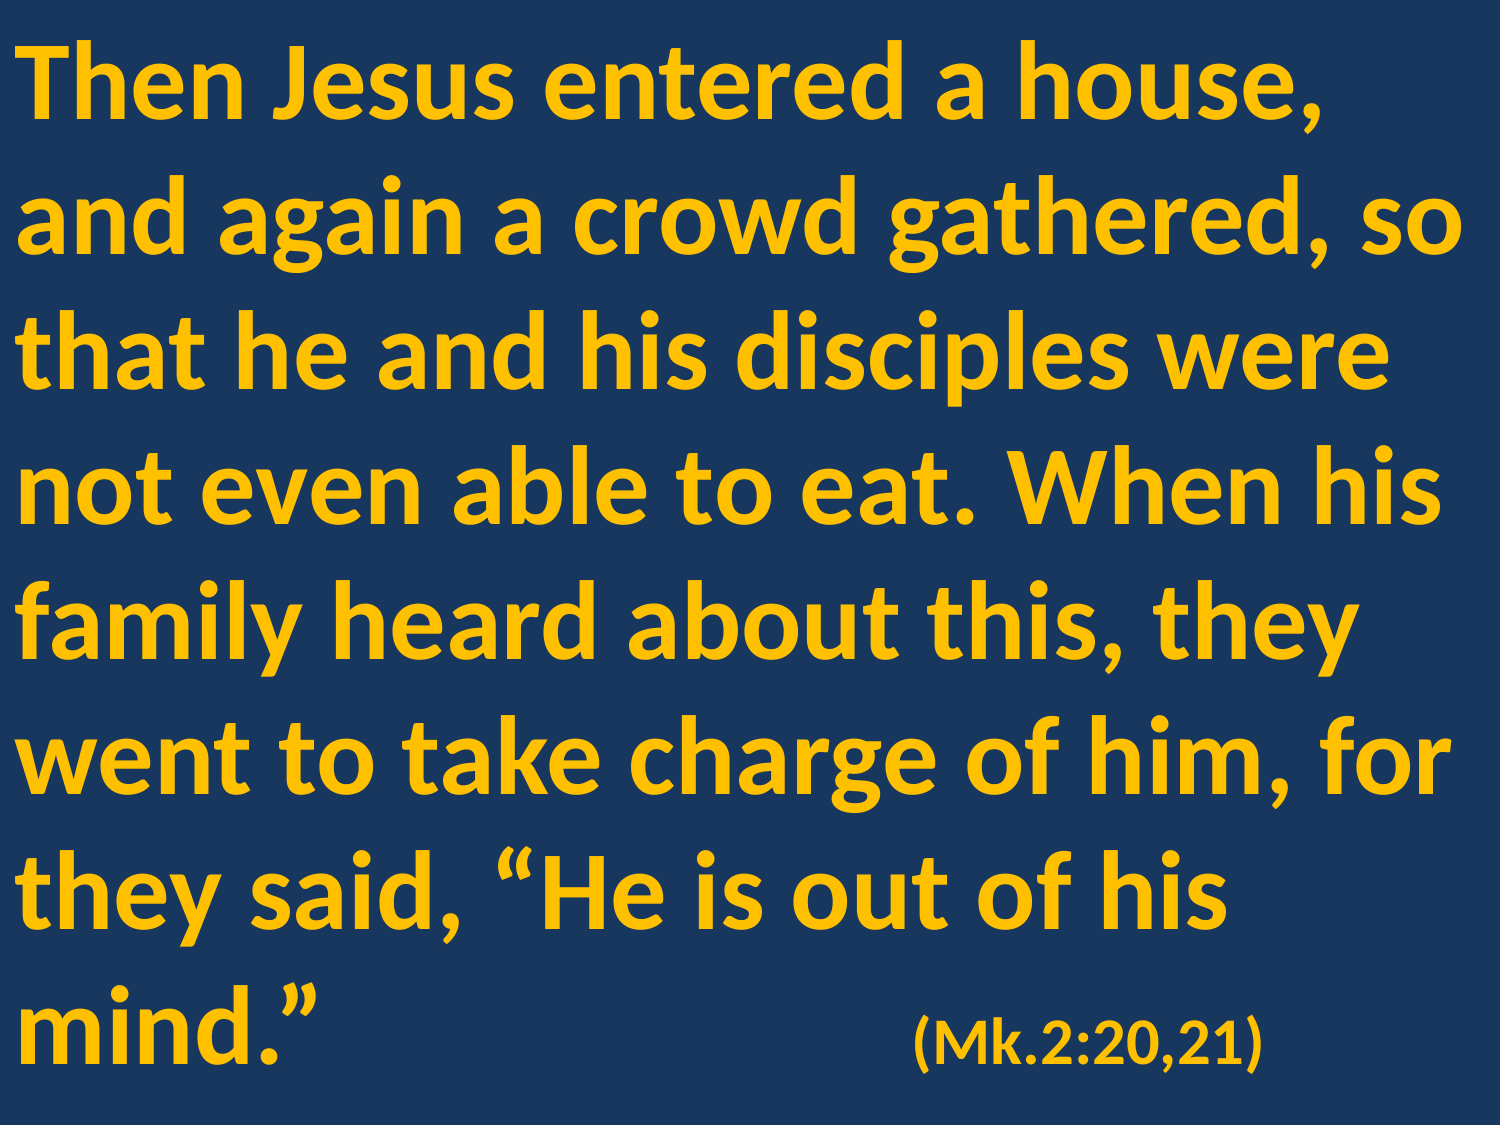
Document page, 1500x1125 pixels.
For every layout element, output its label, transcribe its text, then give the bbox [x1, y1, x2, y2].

text_box Then Jesus entered a house, and again a crowd gathered, so that he and his disciples were not even able to eat. When his family heard about this, they went to take charge of him, for they said, “He is out of his mind.” (Mk.2:20,21) [0, 0, 1500, 1095]
